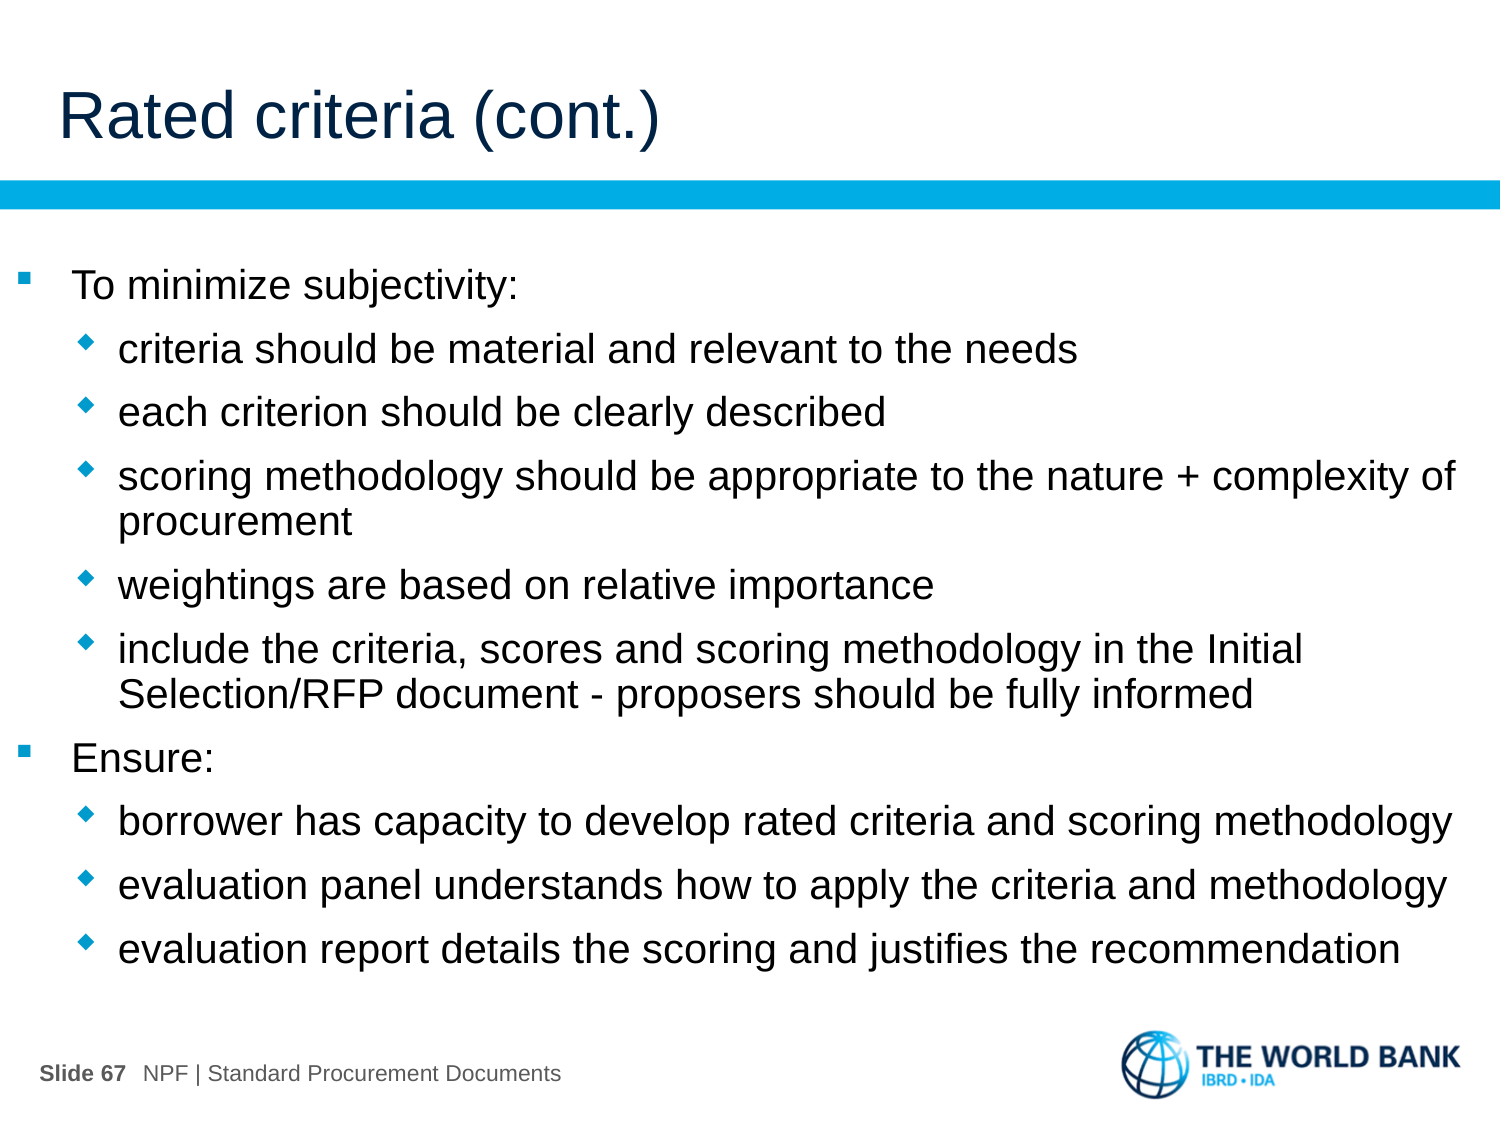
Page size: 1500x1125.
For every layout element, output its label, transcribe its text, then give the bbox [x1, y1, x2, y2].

footer NPF | Standard Procurement Documents [142, 1044, 616, 1103]
title Rated criteria (cont.) [58, 49, 1500, 174]
text_box To minimize subjectivity: criteria should be material and relevant to the needs each criterion should be clearly described scoring methodology should be appropriate to the nature + complexity of procurement weightings are based on relative importance include the criteria, scores and scoring methodology in the Initial Selection/RFP document - proposers should be fully informed Ensure: borrower has capacity to develop rated criteria and scoring methodology evaluation panel understands how to apply the criteria and methodology evaluation report details the scoring and justifies the recommendation [0, 256, 1500, 1044]
slide_number Slide 66 [39, 1044, 142, 1103]
picture [1113, 1018, 1471, 1112]
